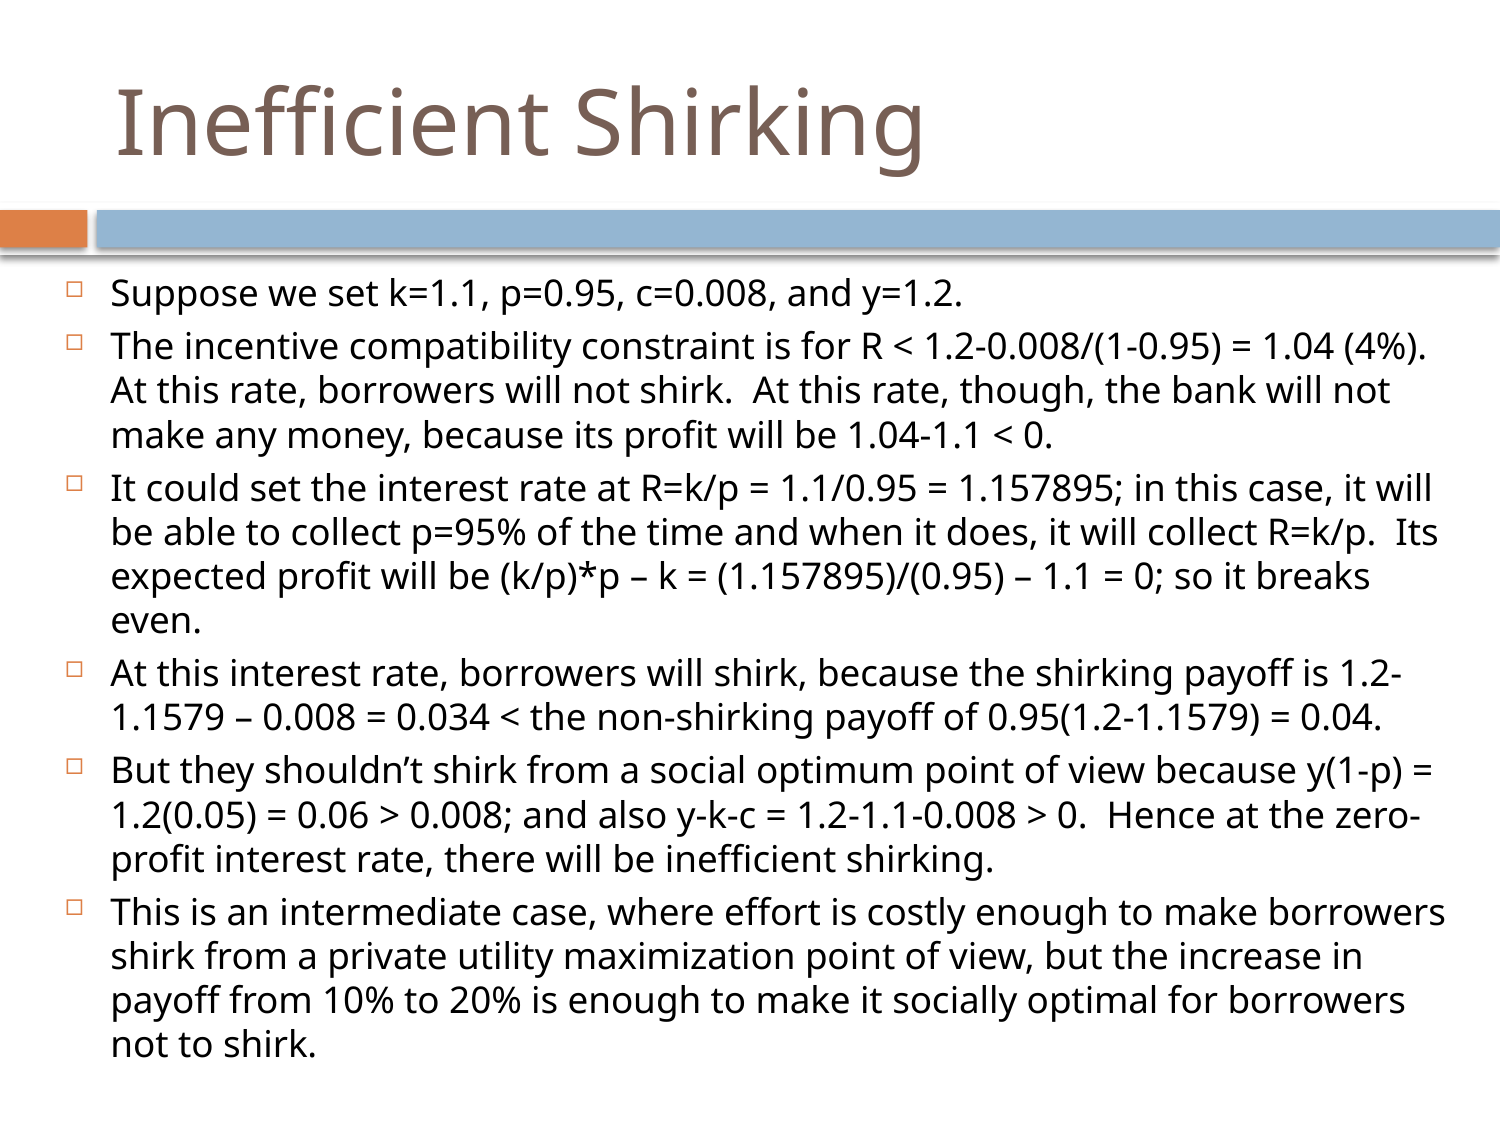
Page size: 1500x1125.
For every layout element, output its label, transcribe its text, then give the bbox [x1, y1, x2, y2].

title Inefficient Shirking [100, 37, 1438, 200]
list Suppose we set k=1.1, p=0.95, c=0.008, and y=1.2. The incentive compatibility constraint is for R < 1.2-0.008/(1-0.95) = 1.04 (4%). At this rate, borrowers will not shirk. At this rate, though, the bank will not make any money, because its profit will be 1.04-1.1 < 0. It could set the interest rate at R=k/p = 1.1/0.95 = 1.157895; in this case, it will be able to collect p=95% of the time and when it does, it will collect R=k/p. Its expected profit will be (k/p)*p – k = (1.157895)/(0.95) – 1.1 = 0; so it breaks even. At this interest rate, borrowers will shirk, because the shirking payoff is 1.2-1.1579 – 0.008 = 0.034 < the non-shirking payoff of 0.95(1.2-1.1579) = 0.04. But they shouldn’t shirk from a social optimum point of view because y(1-p) = 1.2(0.05) = 0.06 > 0.008; and also y-k-c = 1.2-1.1-0.008 > 0. Hence at the zero-profit interest rate, there will be inefficient shirking. This is an intermediate case, where effort is costly enough to make borrowers shirk from a private utility maximization point of view, but the increase in payoff from 10% to 20% is enough to make it socially optimal for borrowers not to shirk. [50, 262, 1463, 1075]
